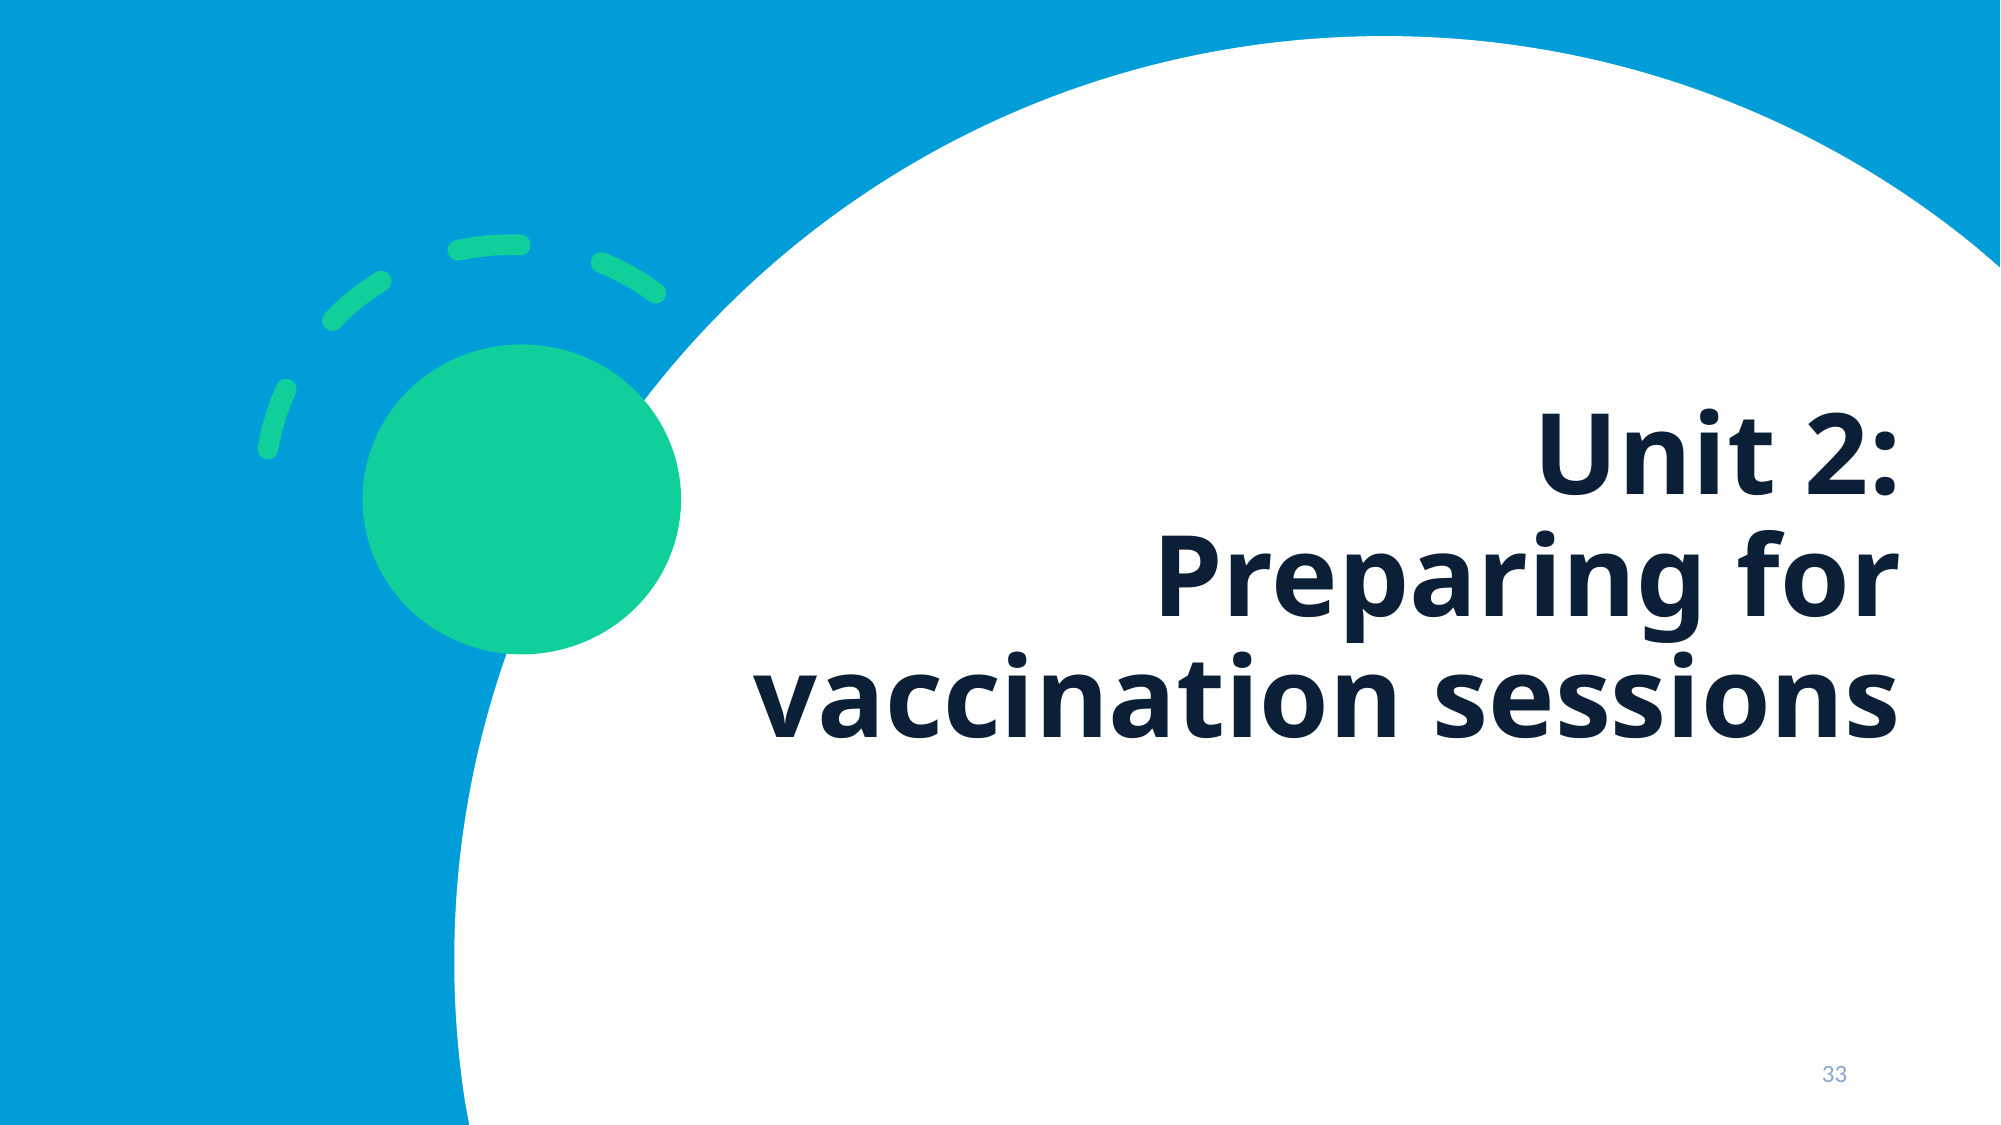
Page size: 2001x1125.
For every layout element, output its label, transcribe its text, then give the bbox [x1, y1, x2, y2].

title Unit 2: Preparing for vaccination sessions [662, 318, 1917, 770]
text_box [0, 0, 2000, 1125]
text_box [453, 35, 2000, 1125]
slide_number 33 [1412, 1042, 1863, 1103]
text_box [267, 244, 676, 490]
text_box [361, 373, 662, 656]
